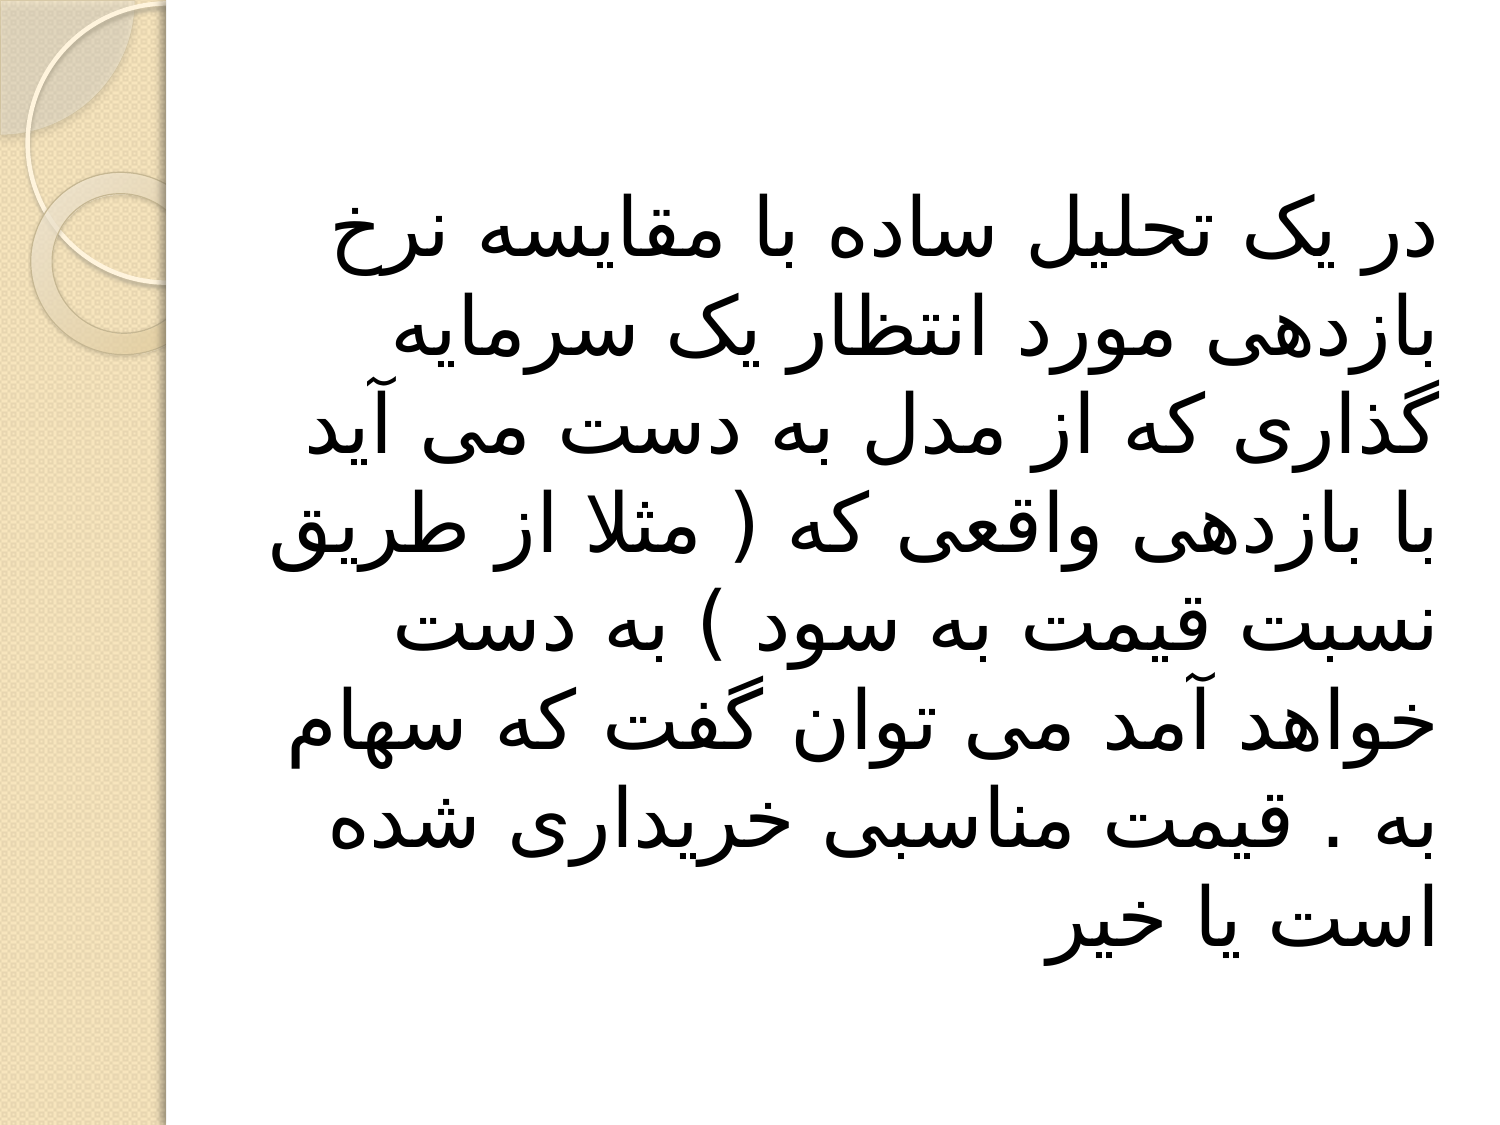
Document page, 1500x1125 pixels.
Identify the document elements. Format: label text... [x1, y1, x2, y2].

title در یک تحلیل ساده با مقایسه نرخ بازدهی مورد انتظار یک سرمایه گذاری که از مدل به دست می آید با بازدهی واقعی که ( مثلا از طریق نسبت قیمت به سود ) به دست خواهد آمد می توان گفت که سهام به . قیمت مناسبی خریداری شده است یا خیر [225, 62, 1455, 1075]
